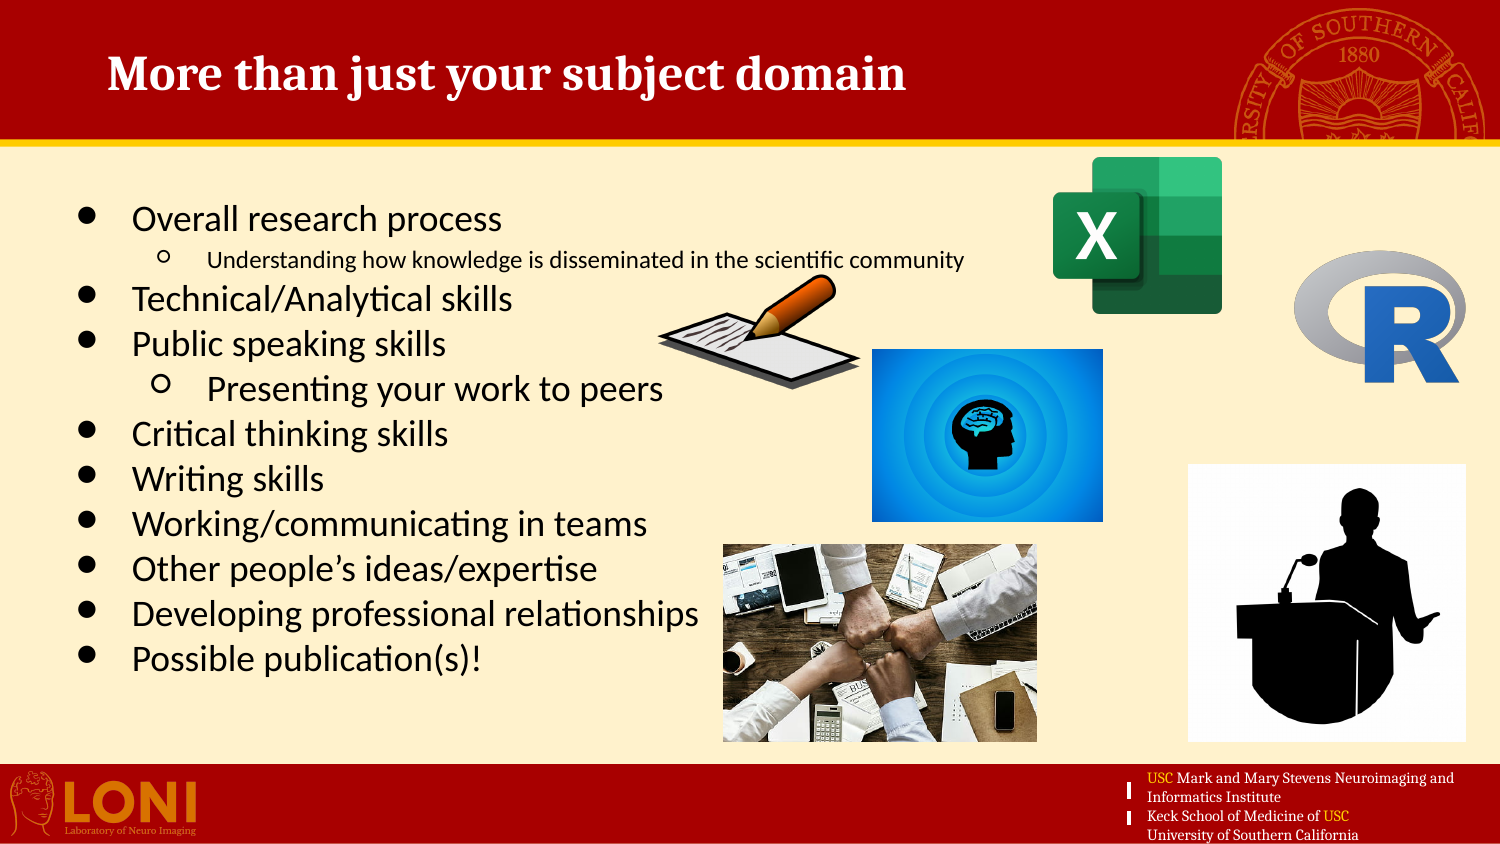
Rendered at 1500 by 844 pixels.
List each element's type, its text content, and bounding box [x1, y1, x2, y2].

picture [905, 355, 1066, 516]
picture [871, 349, 946, 522]
picture [1053, 157, 1222, 314]
picture [1188, 464, 1467, 742]
text_box Overall research process Understanding how knowledge is disseminated in the scientific community Technical/Analytical skills Public speaking skills Presenting your work to peers Critical thinking skills Writing skills Working/communicating in teams Other people’s ideas/expertise Developing professional relationships Possible publication(s)! [41, 179, 1375, 694]
picture [1030, 349, 1103, 522]
title More than just your subject domain [103, 7, 1375, 141]
text_box USC Mark and Mary Stevens Neuroimaging and Informatics Institute Keck School of Medicine of USC University of Southern California [1132, 753, 1500, 844]
picture [723, 544, 1037, 742]
picture [1294, 249, 1467, 384]
picture [656, 226, 861, 431]
